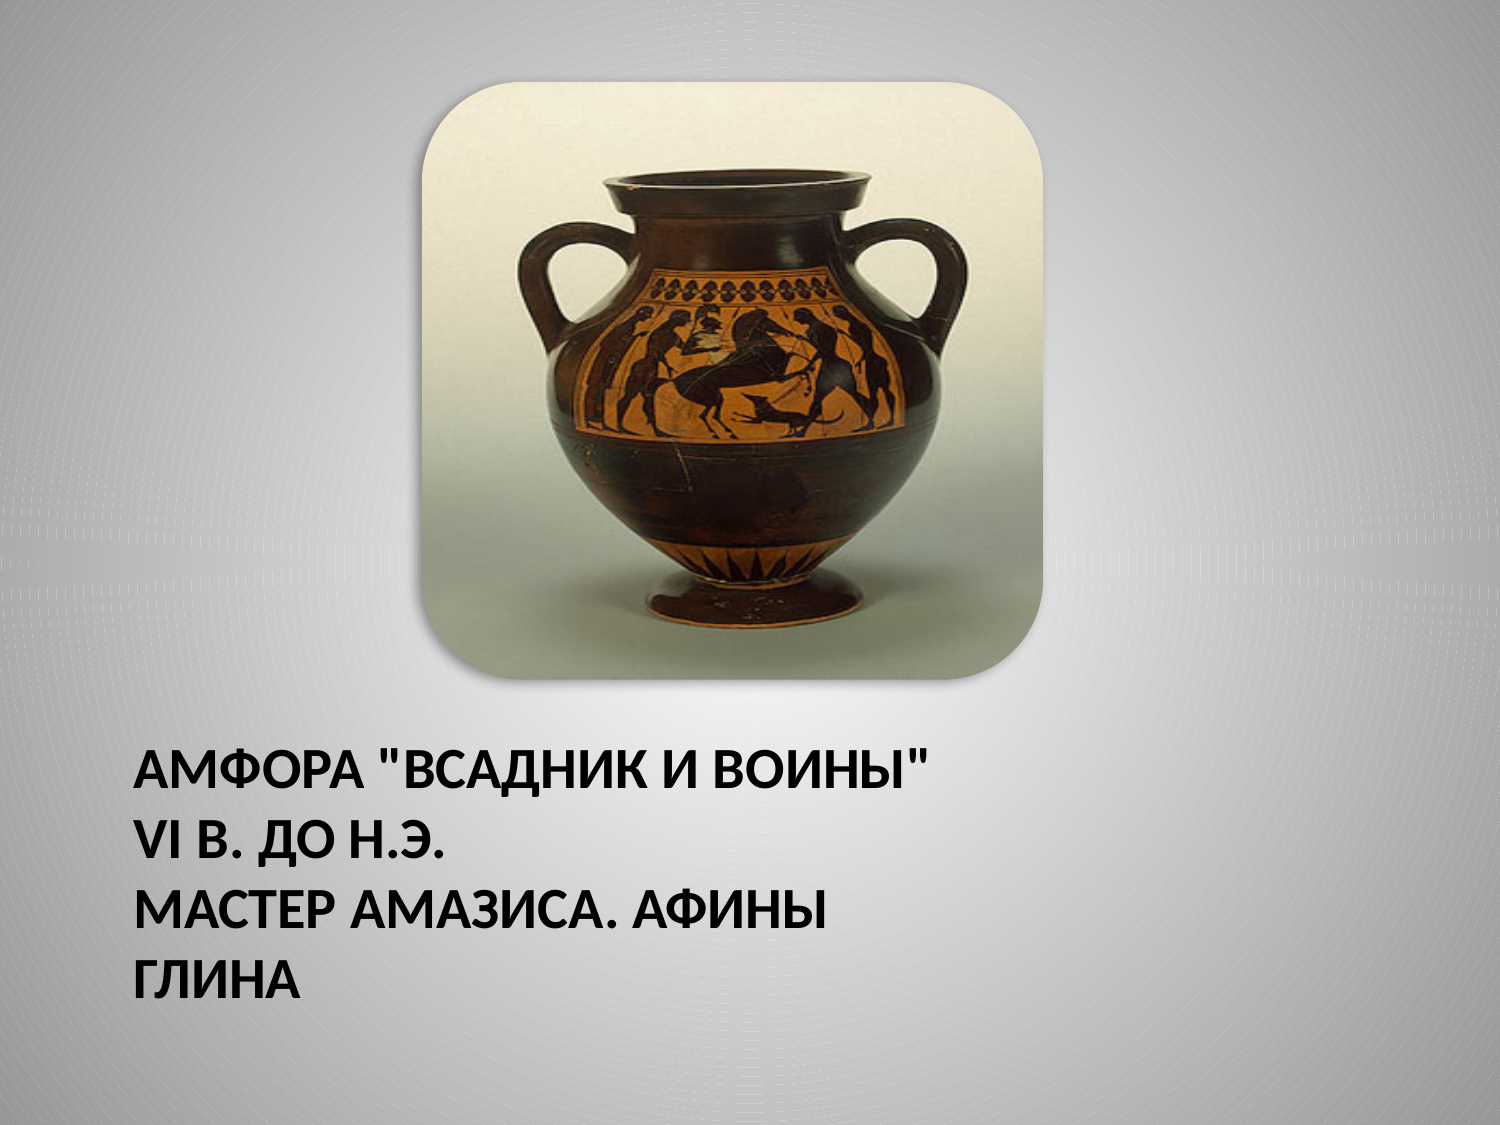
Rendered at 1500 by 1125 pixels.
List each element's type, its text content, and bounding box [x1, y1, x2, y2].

picture [421, 81, 1044, 680]
title Амфора "Всадник и воины" VI в. до н.э. Мастер Амазиса. Афины Глина [118, 722, 1394, 947]
